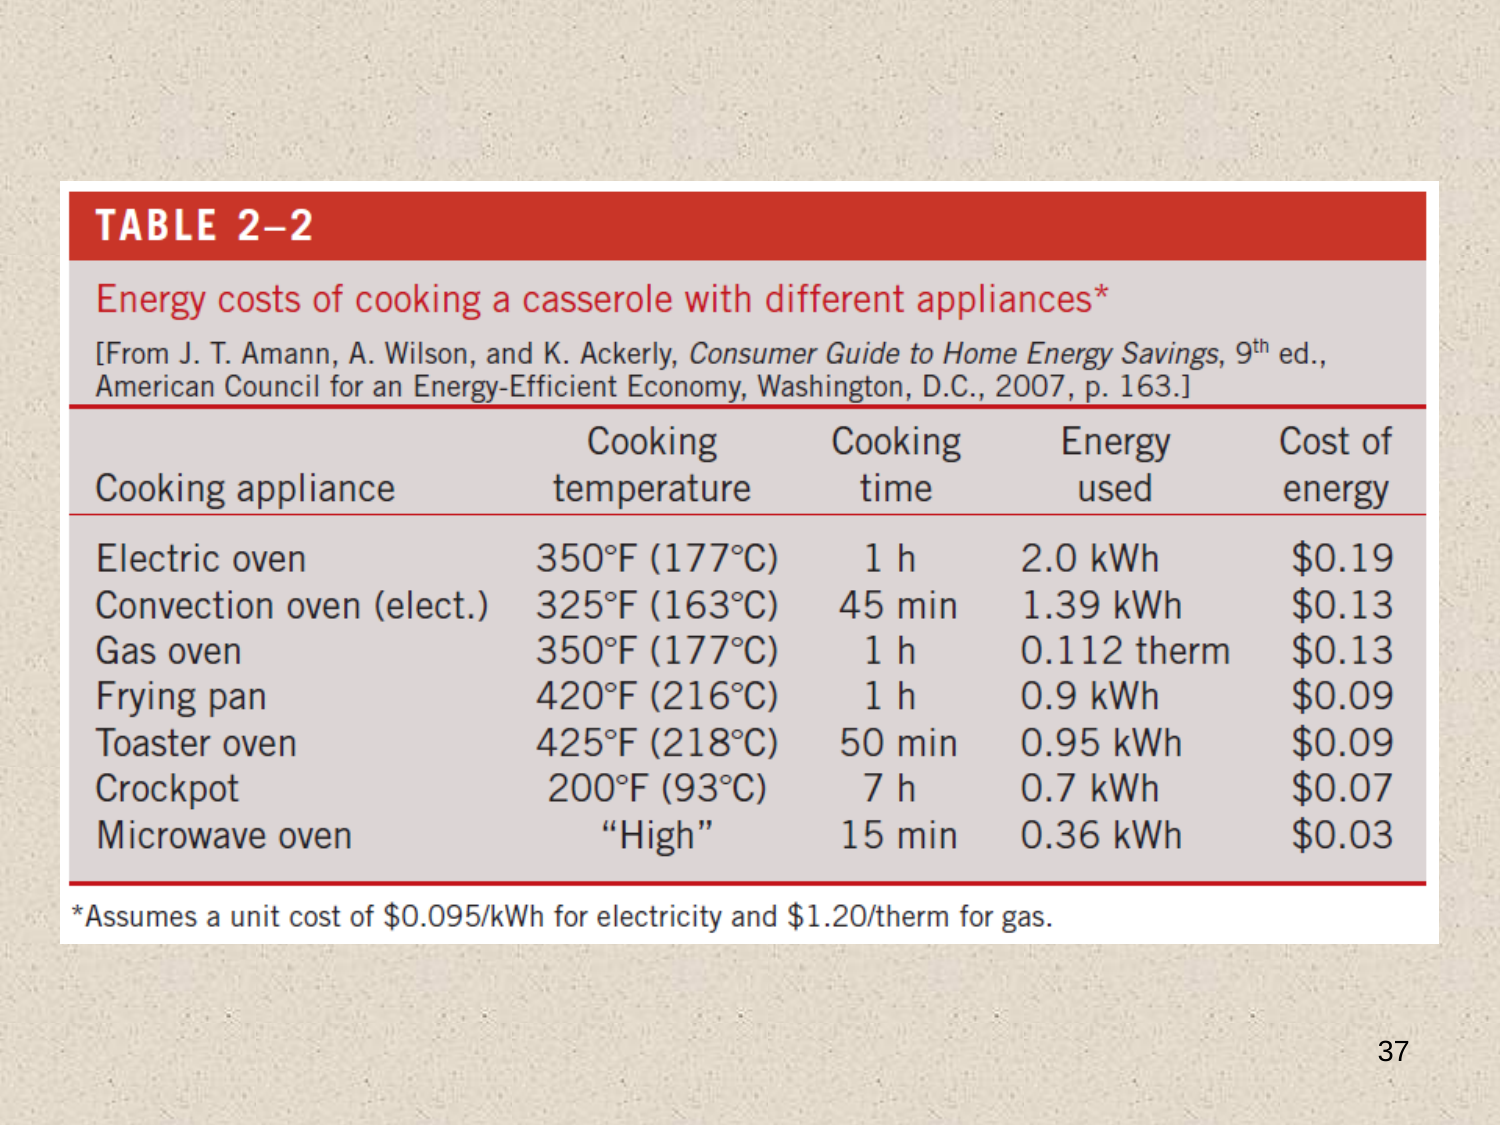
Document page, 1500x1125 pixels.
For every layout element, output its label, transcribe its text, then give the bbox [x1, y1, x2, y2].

picture [0, 0, 1500, 1125]
slide_number 37 [1074, 1024, 1426, 1103]
